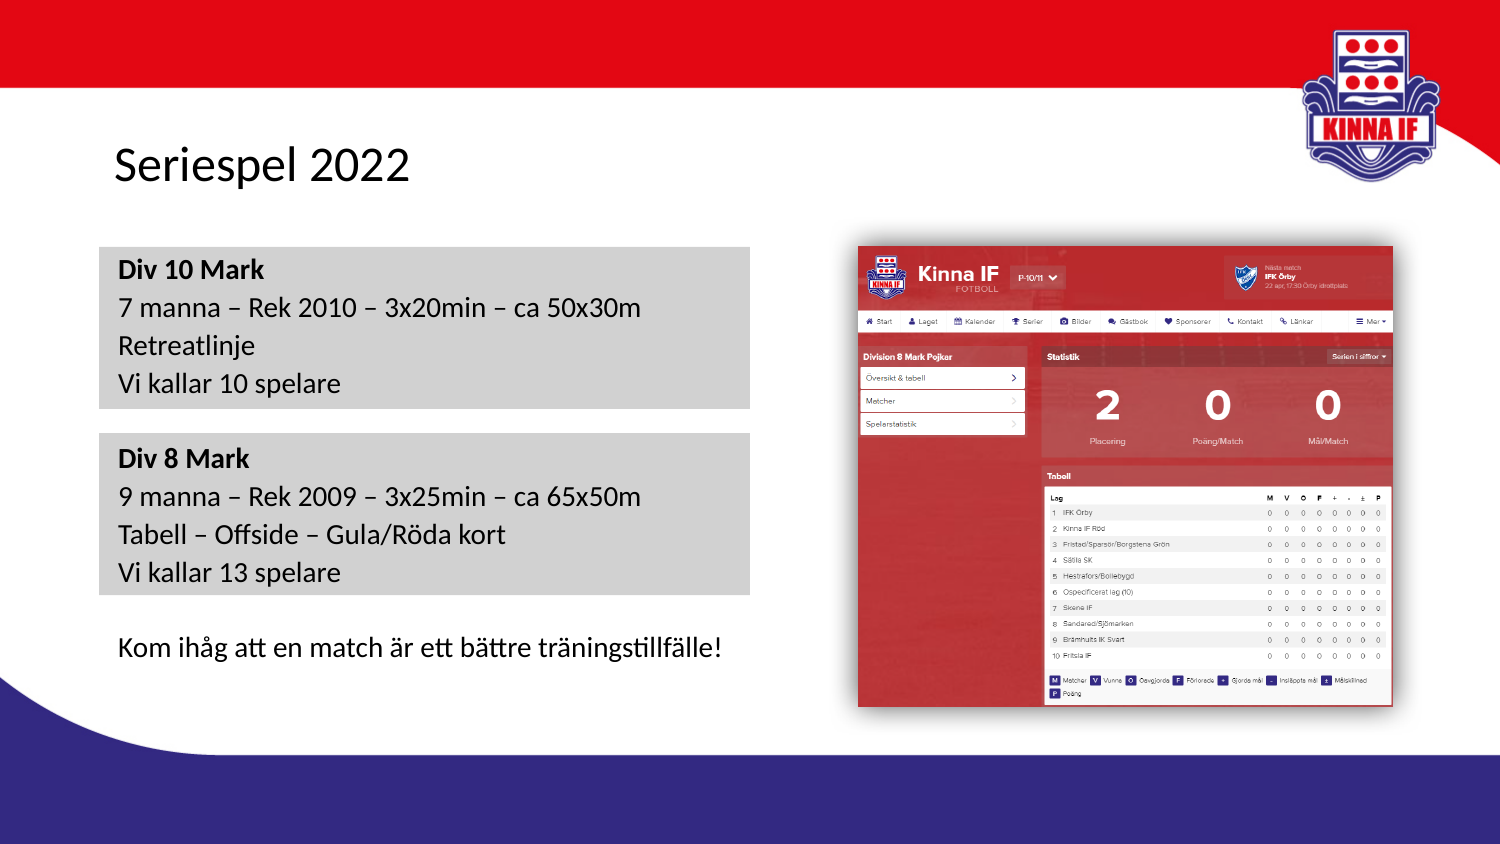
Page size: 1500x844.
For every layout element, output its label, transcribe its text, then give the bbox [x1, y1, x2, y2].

title Seriespel 2022 [99, 83, 1393, 247]
text_box [99, 247, 103, 409]
list Div 10 Mark 7 manna – Rek 2010 – 3x20min – ca 50x30m Retreatlinje Vi kallar 10 spelare Div 8 Mark 9 manna – Rek 2009 – 3x25min – ca 65x50m Tabell – Offside – Gula/Röda kort Vi kallar 13 spelare Kom ihåg att en match är ett bättre träningstillfälle! [103, 246, 764, 760]
text_box [99, 433, 103, 596]
picture [0, 0, 1500, 844]
